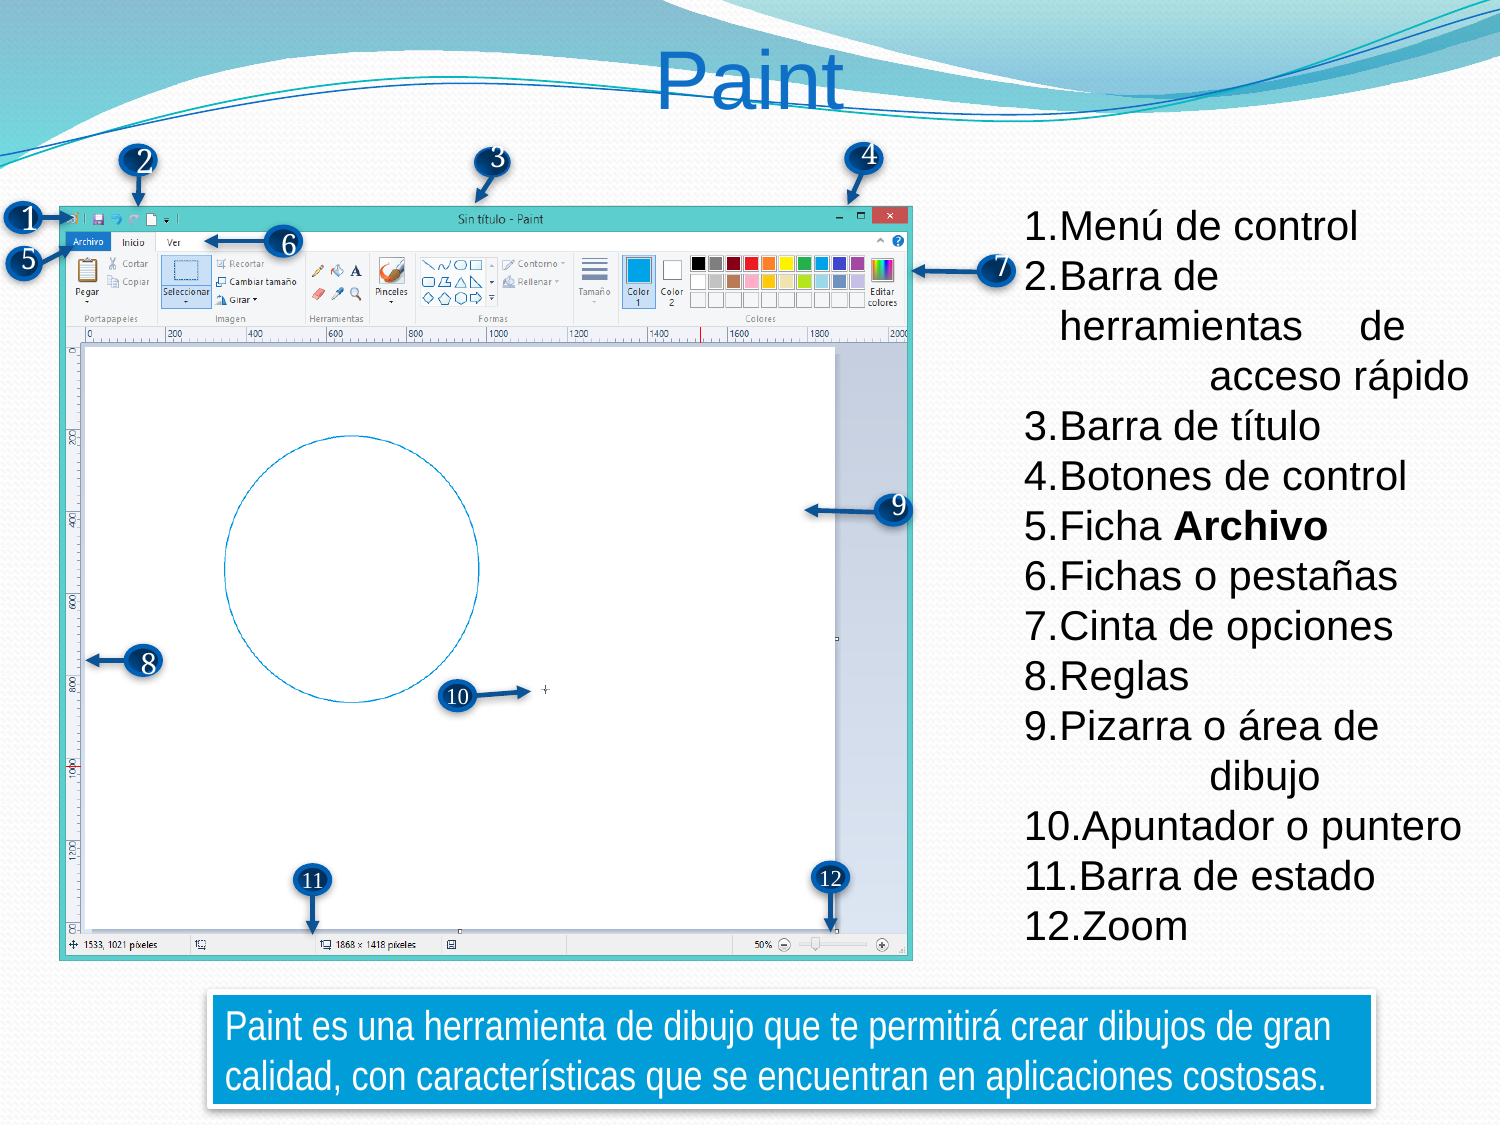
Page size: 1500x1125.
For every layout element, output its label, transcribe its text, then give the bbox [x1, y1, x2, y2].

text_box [846, 143, 882, 206]
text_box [203, 226, 302, 256]
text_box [474, 147, 511, 204]
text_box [430, 673, 532, 718]
text_box Menú de control Barra de herramientas de acceso rápido Barra de título Botones de control Ficha Archivo Fichas o pestañas Cinta de opciones Reglas Pizarra o área de dibujo Apuntador o puntero Barra de estado Zoom [1009, 191, 1496, 957]
picture [59, 205, 914, 962]
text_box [5, 202, 75, 233]
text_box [285, 857, 340, 936]
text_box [803, 855, 858, 933]
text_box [84, 645, 162, 676]
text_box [803, 495, 912, 525]
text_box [120, 145, 156, 208]
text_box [910, 256, 1015, 286]
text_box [7, 245, 75, 280]
text_box Paint es una herramienta de dibujo que te permitirá crear dibujos de gran calidad, con características que se encuentran en aplicaciones costosas. [207, 989, 1376, 1109]
text_box Paint [159, 19, 1341, 134]
